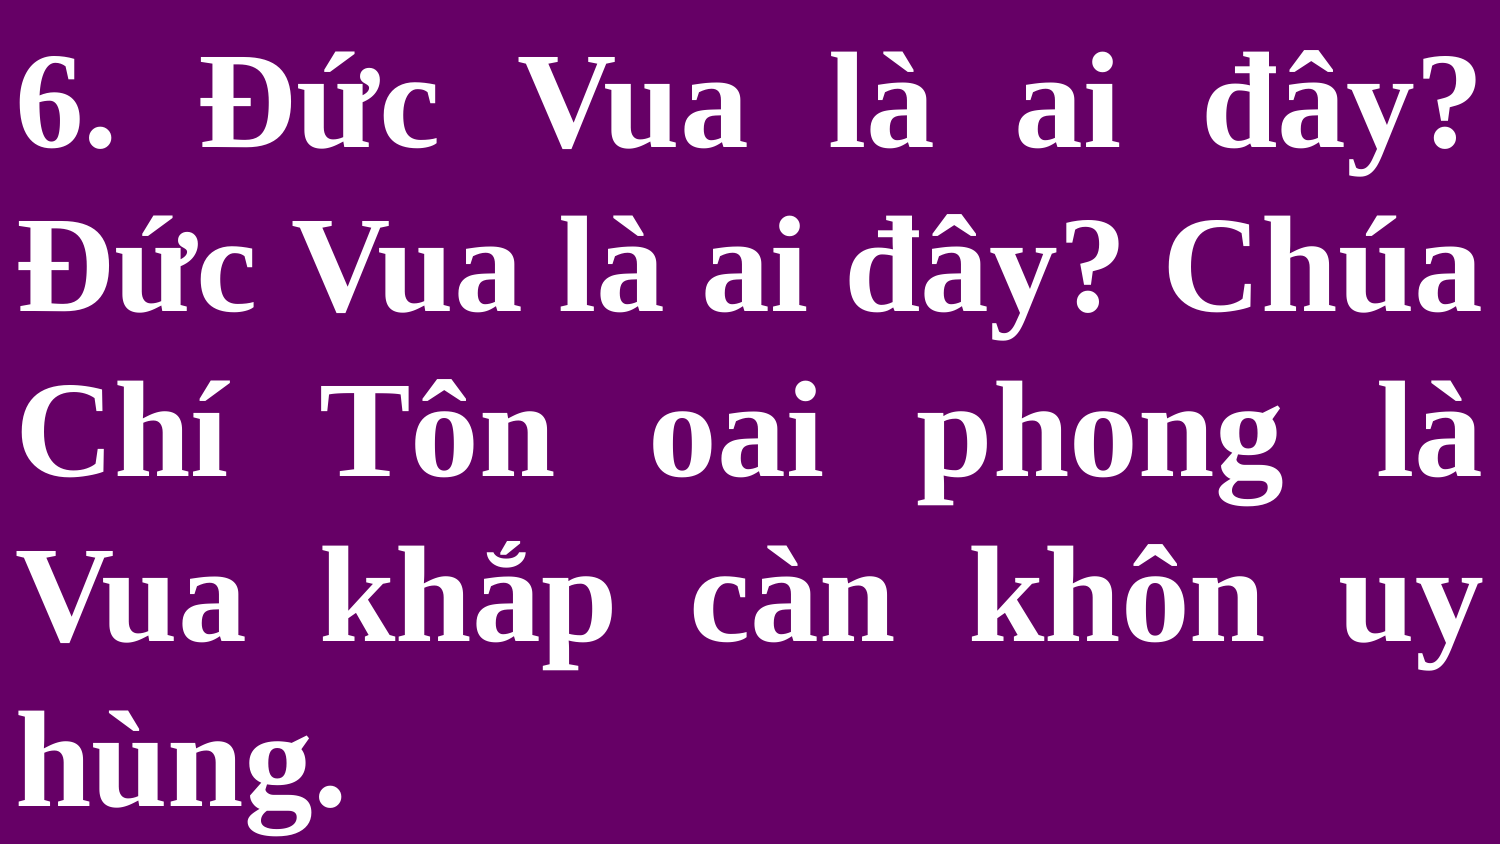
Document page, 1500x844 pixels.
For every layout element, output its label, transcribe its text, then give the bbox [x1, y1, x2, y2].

title 6. Đức Vua là ai đây? Đức Vua là ai đây? Chúa Chí Tôn oai phong là Vua khắp càn khôn uy hùng. [0, 0, 1500, 844]
